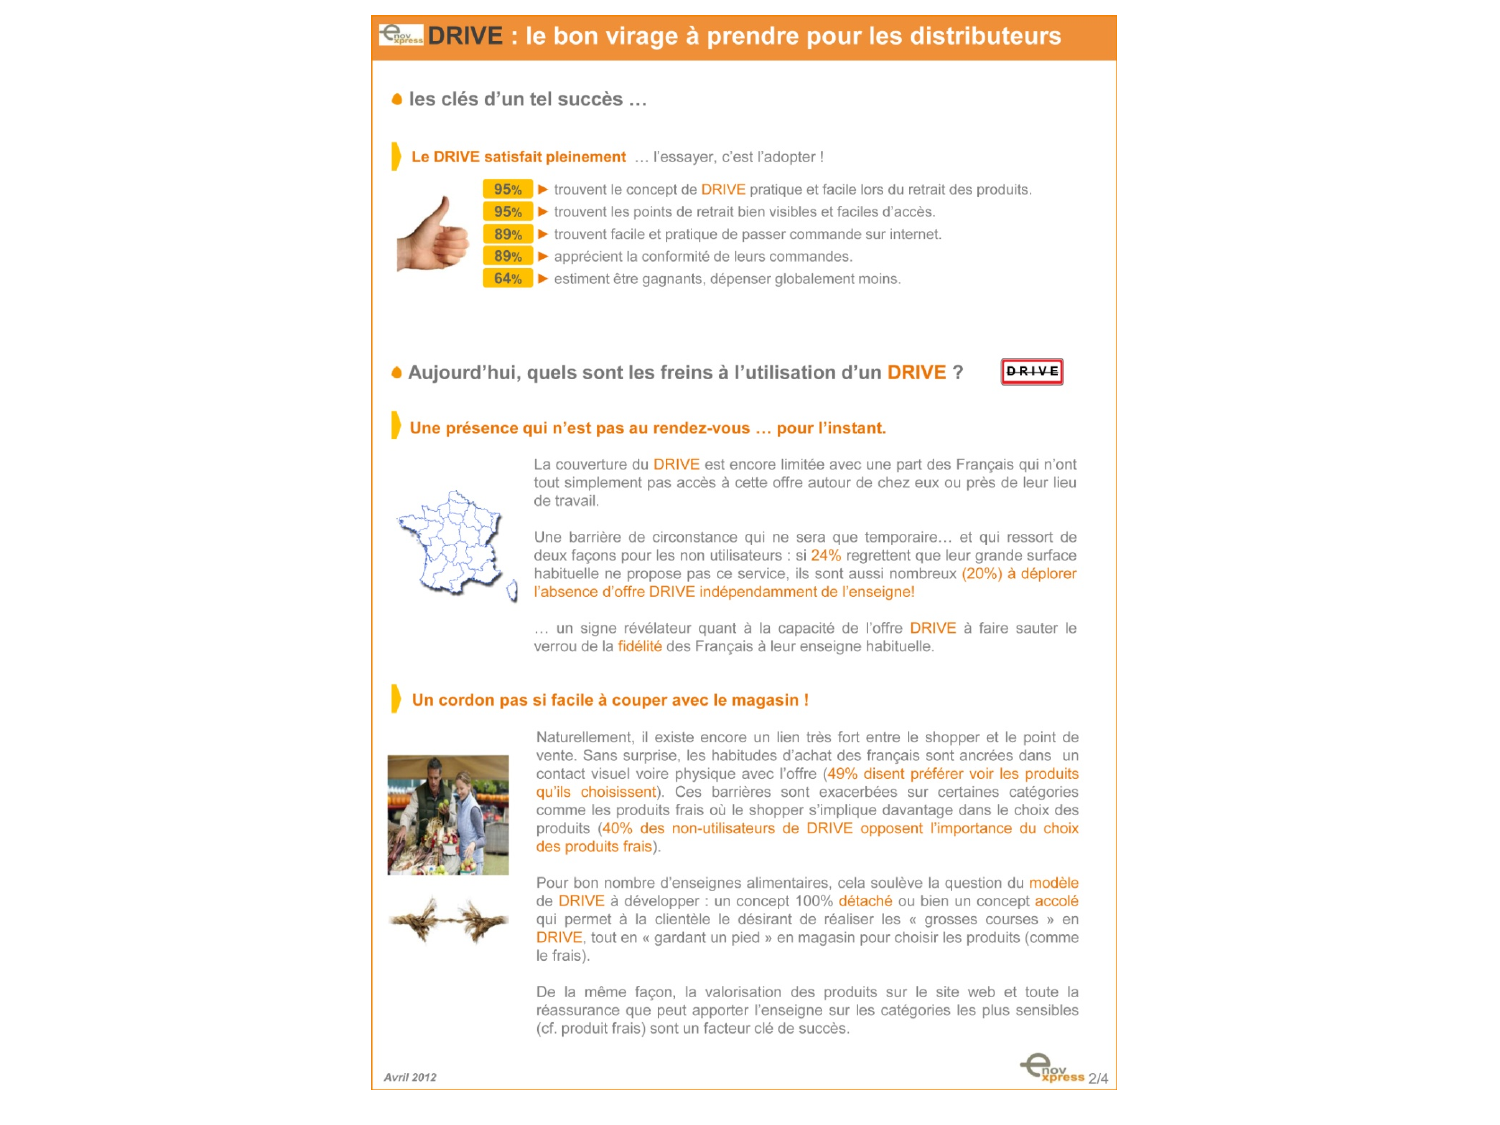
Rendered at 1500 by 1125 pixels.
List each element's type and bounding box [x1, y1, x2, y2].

picture [371, 14, 1117, 1091]
